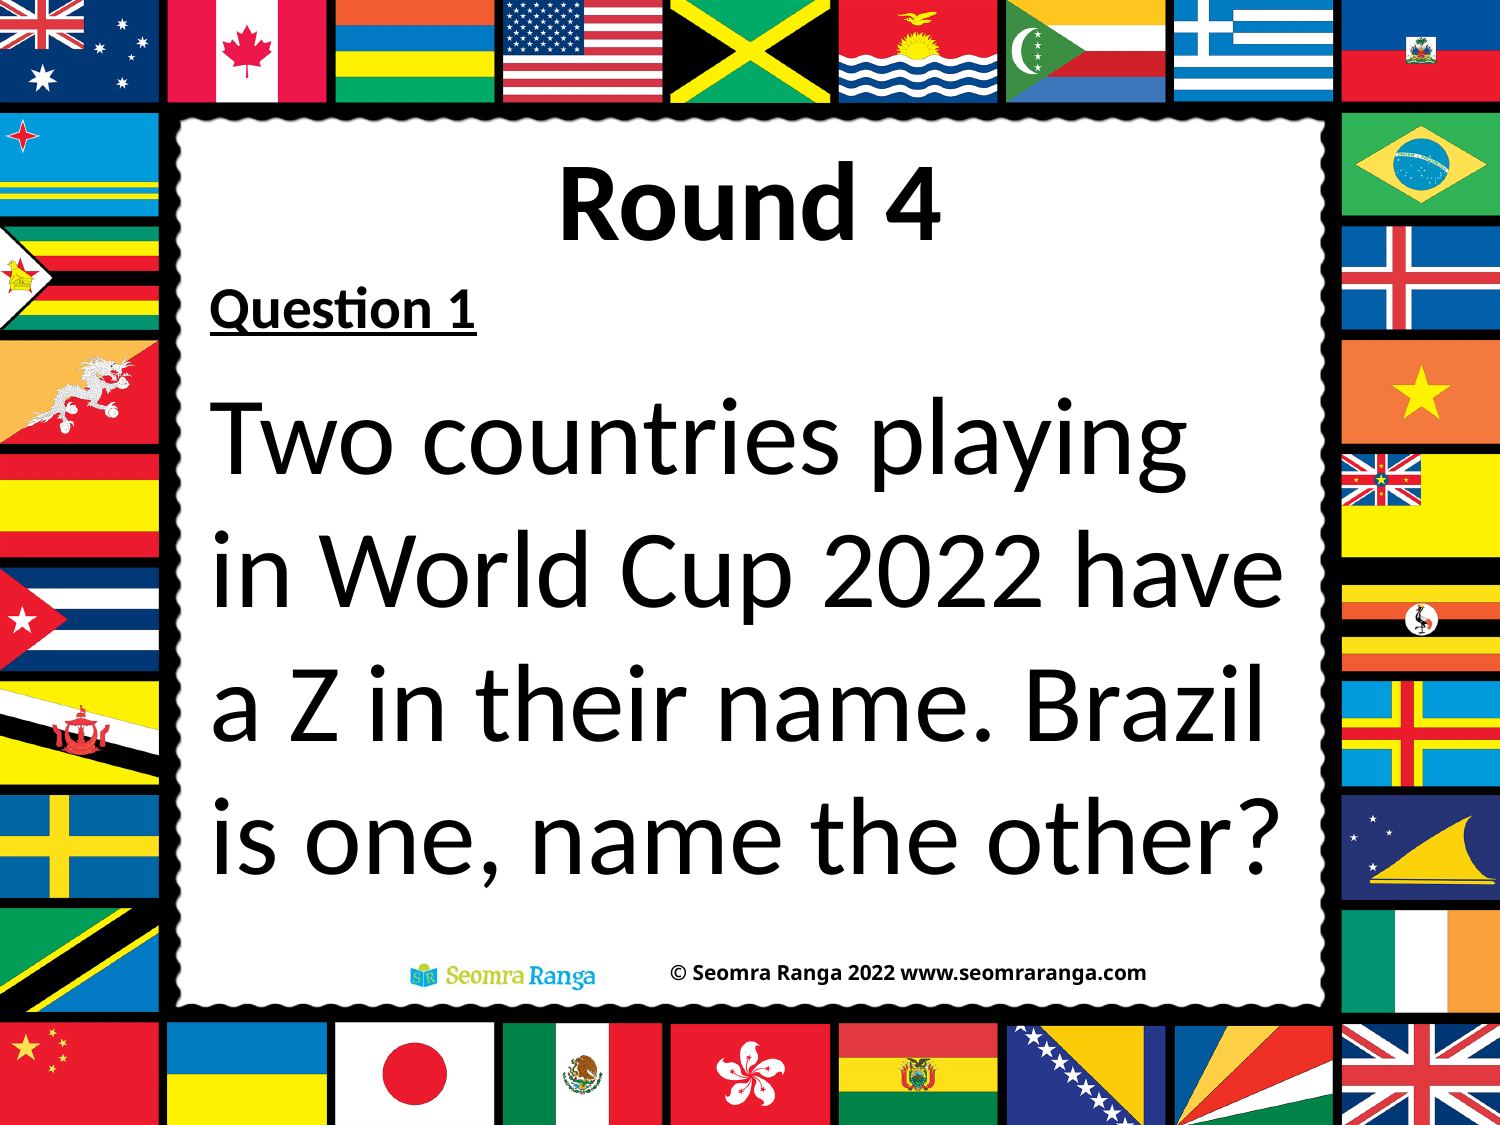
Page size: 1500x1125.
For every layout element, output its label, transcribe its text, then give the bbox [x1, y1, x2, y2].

picture [0, 0, 1500, 1125]
title Round 4 [183, 101, 1317, 290]
picture [10, 122, 36, 150]
text_box © Seomra Ranga 2022 www.seomraranga.com [631, 953, 1187, 993]
list Question 1 Two countries playing in World Cup 2022 have a Z in their name. Brazil is one, name the other? [194, 261, 1306, 953]
